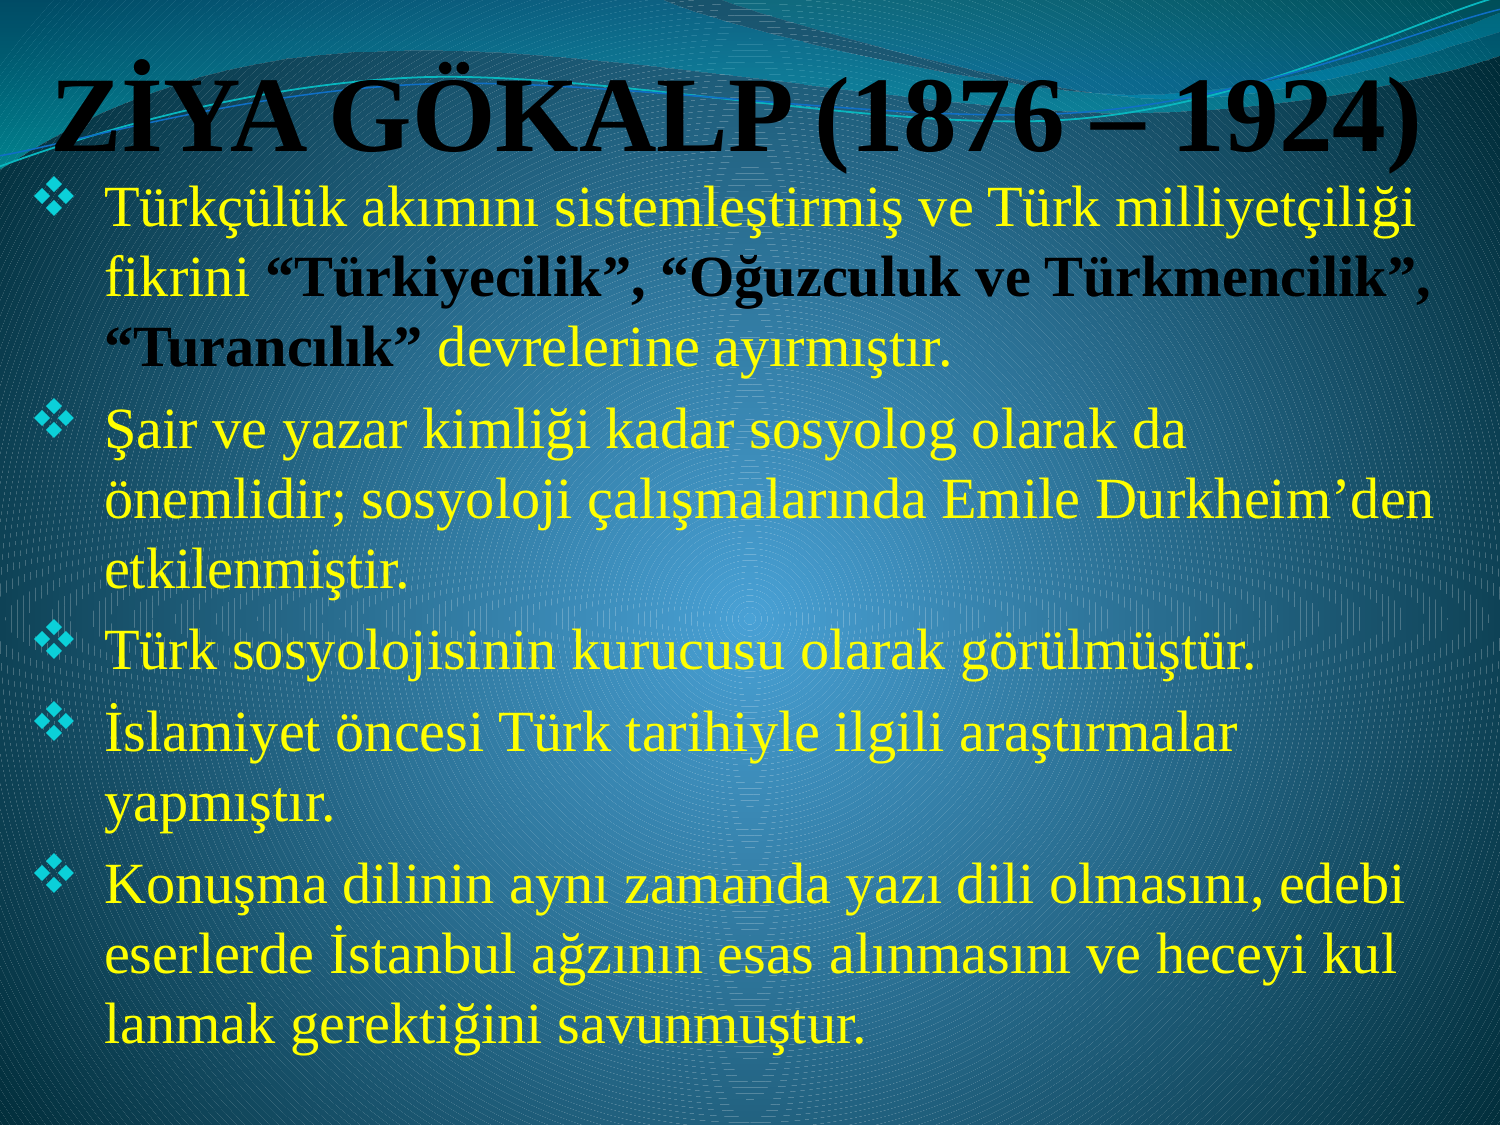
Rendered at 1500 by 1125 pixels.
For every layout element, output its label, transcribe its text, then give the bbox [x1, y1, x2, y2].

subtitle Türkçülük akımını sistemleştirmiş ve Türk milliyetçiliği fikrini “Türkiyecilik”, “Oğuzculuk ve Türkmencilik”, “Turan­cılık” devrelerine ayırmıştır. Şair ve yazar kimliği kadar sosyolog olarak da önemlidir; sosyoloji çalışmalarında Emile Durkheim’den etkilenmiştir. Türk sosyolojisinin kurucusu olarak görülmüştür. İslamiyet öncesi Türk tarihiyle ilgili araştırmalar yapmıştır. Konuşma dilinin aynı zamanda yazı dili olmasını, edebi eserlerde İstanbul ağzının esas alınmasını ve heceyi kul­lanmak gerektiğini savunmuştur. [29, 160, 1447, 1071]
title ZİYA GÖKALP (1876 – 1924) [29, 30, 1447, 160]
